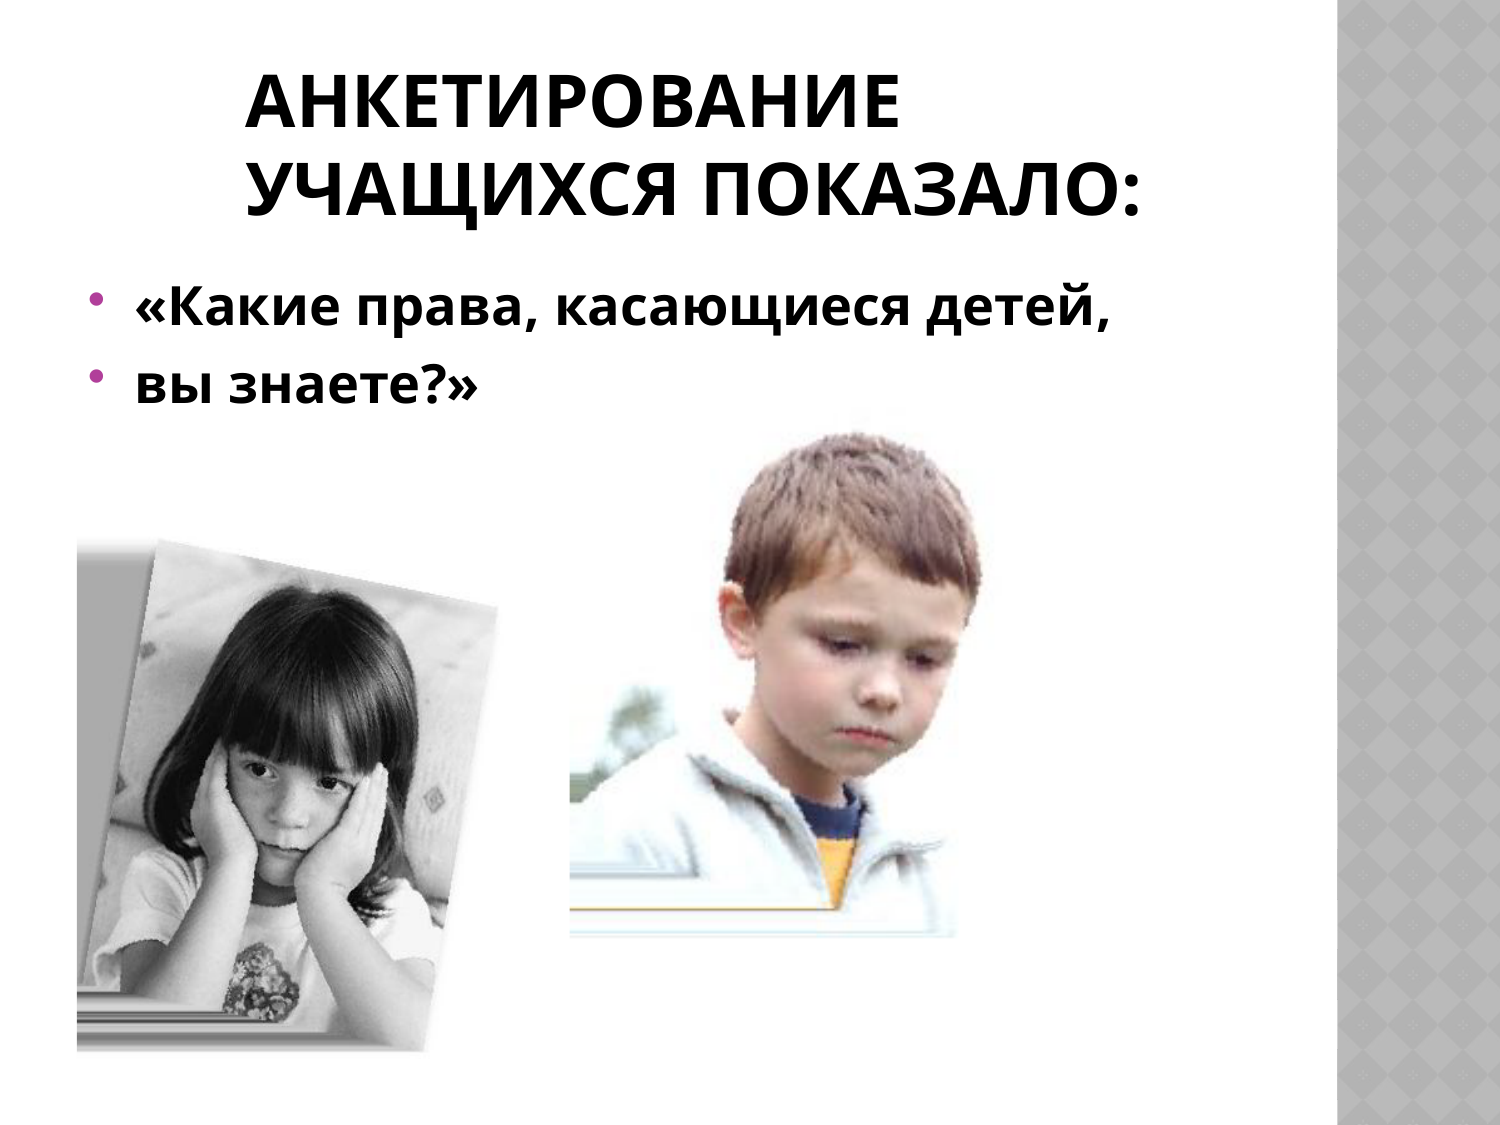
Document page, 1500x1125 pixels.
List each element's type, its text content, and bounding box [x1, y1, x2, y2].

list «Какие права, касающиеся детей, вы знаете?» [75, 264, 1263, 1059]
title Анкетирование учащихся показало: [100, 54, 1350, 405]
picture [76, 514, 521, 1060]
picture [569, 361, 1082, 941]
